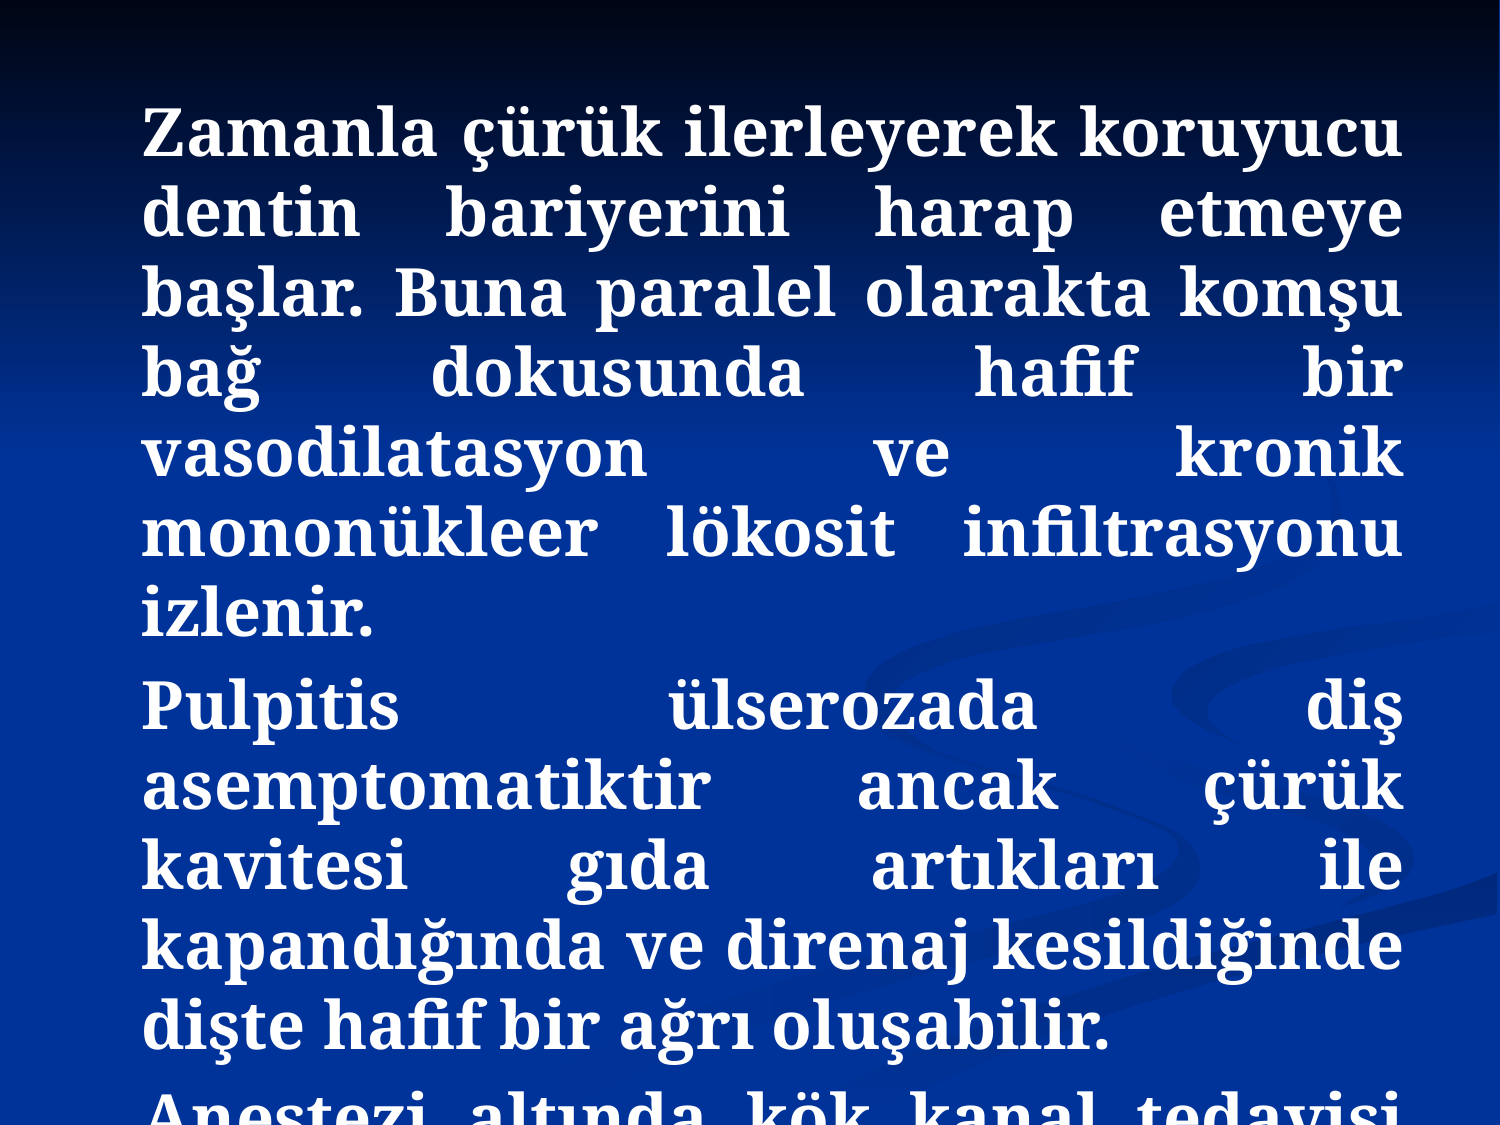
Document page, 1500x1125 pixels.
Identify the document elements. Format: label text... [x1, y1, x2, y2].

list Zamanla çürük ilerleyerek koruyucu dentin bariyerini harap etmeye başlar. Buna paralel olarakta komşu bağ dokusunda hafif bir vasodilatasyon ve kronik mononükleer lökosit infiltrasyonu izlenir. Pulpitis ülserozada diş asemptomatiktir ancak çürük kavitesi gıda artıkları ile kapandığında ve direnaj kesildiğinde dişte hafif bir ağrı oluşabilir. Anestezi altında kök kanal tedavisi yapılır. [70, 81, 1421, 825]
